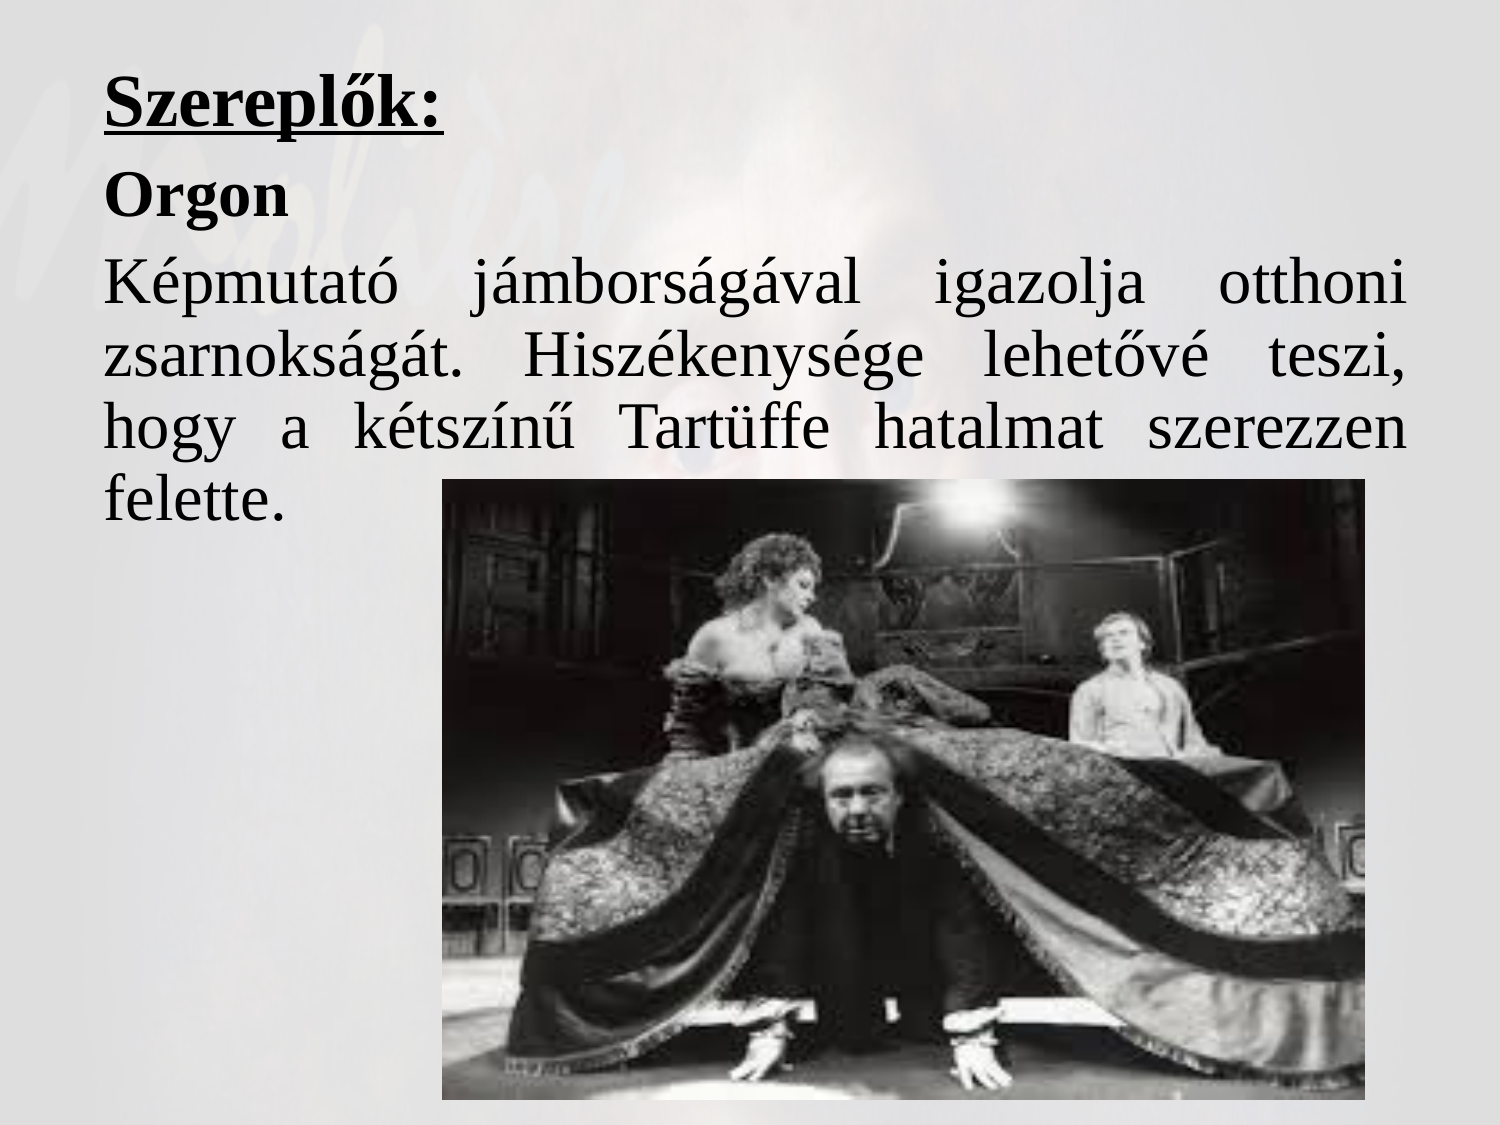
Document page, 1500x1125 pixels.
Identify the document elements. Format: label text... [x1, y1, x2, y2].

picture [442, 479, 1365, 1100]
list Szereplők: Orgon Képmutató jámborságával igazolja otthoni zsarnokságát. Hiszékenysége lehetővé teszi, hogy a kétszínű Tartüffe hatalmat szerezzen felette. [88, 54, 1425, 1000]
